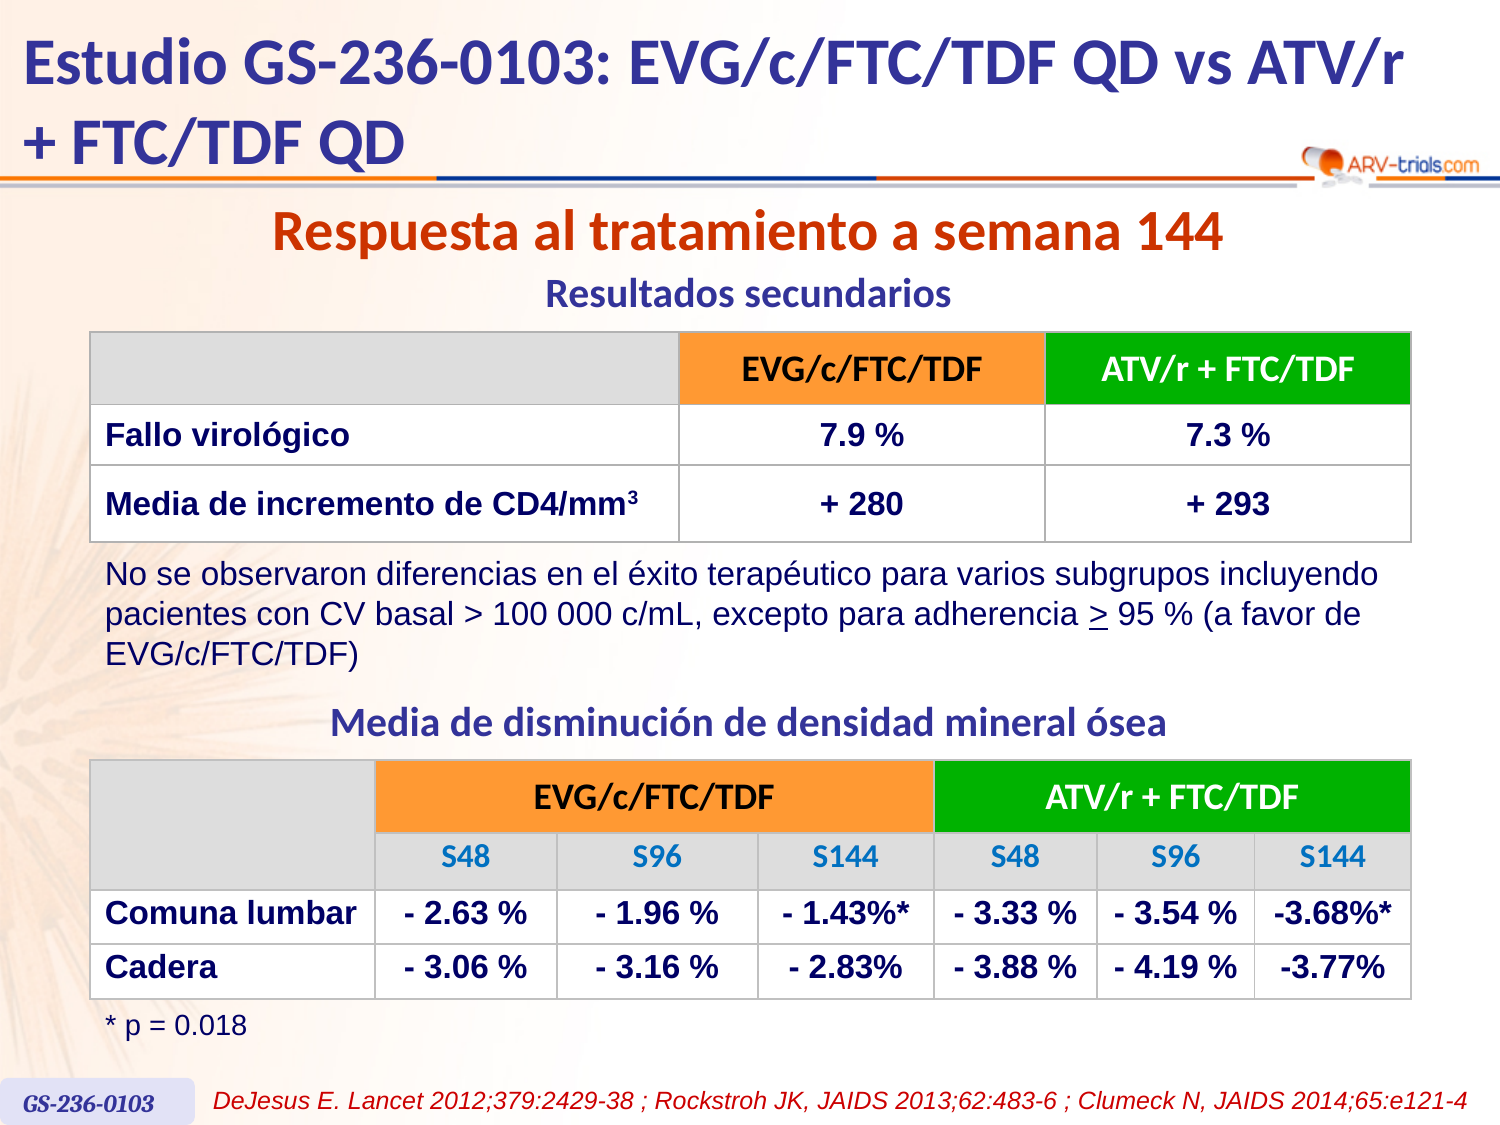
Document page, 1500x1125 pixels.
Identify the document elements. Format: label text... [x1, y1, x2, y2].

table_cell Fallo virológico [91, 405, 678, 464]
table_cell Cadera [91, 945, 374, 998]
table_cell - 3.06 % [376, 945, 556, 998]
table_cell + 280 [680, 466, 1044, 541]
table_header EVG/c/FTC/TDF [376, 761, 933, 832]
table_header ATV/r + FTC/TDF [935, 761, 1410, 832]
table_cell - 3.54 % [1098, 891, 1254, 943]
title Estudio GS-236-0103: EVG/c/FTC/TDF QD vs ATV/r + FTC/TDF QD [8, 6, 1442, 190]
table_cell - 3.16 % [558, 945, 757, 998]
table_header ATV/r + FTC/TDF [1046, 333, 1410, 404]
text_box No se observaron diferencias en el éxito terapéutico para varios subgrupos incluyendo pacientes con CV basal > 100 000 c/mL, excepto para adherencia > 95 % (a favor de EVG/c/FTC/TDF) [89, 545, 1442, 680]
table_cell Media de incremento de CD4/mm3 [91, 466, 678, 541]
table_cell 7.3 % [1046, 405, 1410, 464]
table_cell - 1.96 % [558, 891, 757, 943]
table_cell - 3.33 % [935, 891, 1096, 943]
table_cell S96 [1098, 834, 1254, 889]
table_cell - 3.88 % [935, 945, 1096, 998]
table_cell - 1.43%* [759, 891, 933, 943]
table_header EVG/c/FTC/TDF [680, 333, 1044, 404]
text_box DeJesus E. Lancet 2012;379:2429-38 ; Rockstroh JK, JAIDS 2013;62:483-6 ; Clumeck N, JAIDS 2014;65:e121-4 [196, 1077, 1493, 1123]
table_cell S48 [935, 834, 1096, 889]
table_cell -3.68%* [1255, 891, 1410, 943]
table_cell S96 [558, 834, 757, 889]
table_cell + 293 [1046, 466, 1410, 541]
table_cell S144 [759, 834, 933, 889]
table_cell 7.9 % [680, 405, 1044, 464]
table_cell - 2.63 % [376, 891, 556, 943]
table_cell S48 [376, 834, 556, 889]
text_box Resultados secundarios [530, 258, 967, 324]
text_box Media de disminución de densidad mineral ósea [314, 687, 1183, 753]
table_header [91, 333, 678, 404]
table_cell - 4.19 % [1098, 945, 1254, 998]
text_box * p = 0.018 [90, 998, 271, 1049]
picture [0, 0, 1500, 1125]
text_box Respuesta al tratamiento a semana 144 [258, 190, 1240, 270]
table_cell S144 [1255, 834, 1410, 889]
table_cell -3.77% [1255, 945, 1410, 998]
table_cell Comuna lumbar [91, 891, 374, 943]
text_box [0, 1077, 196, 1125]
table_header [91, 761, 374, 889]
table_cell - 2.83% [759, 945, 933, 998]
